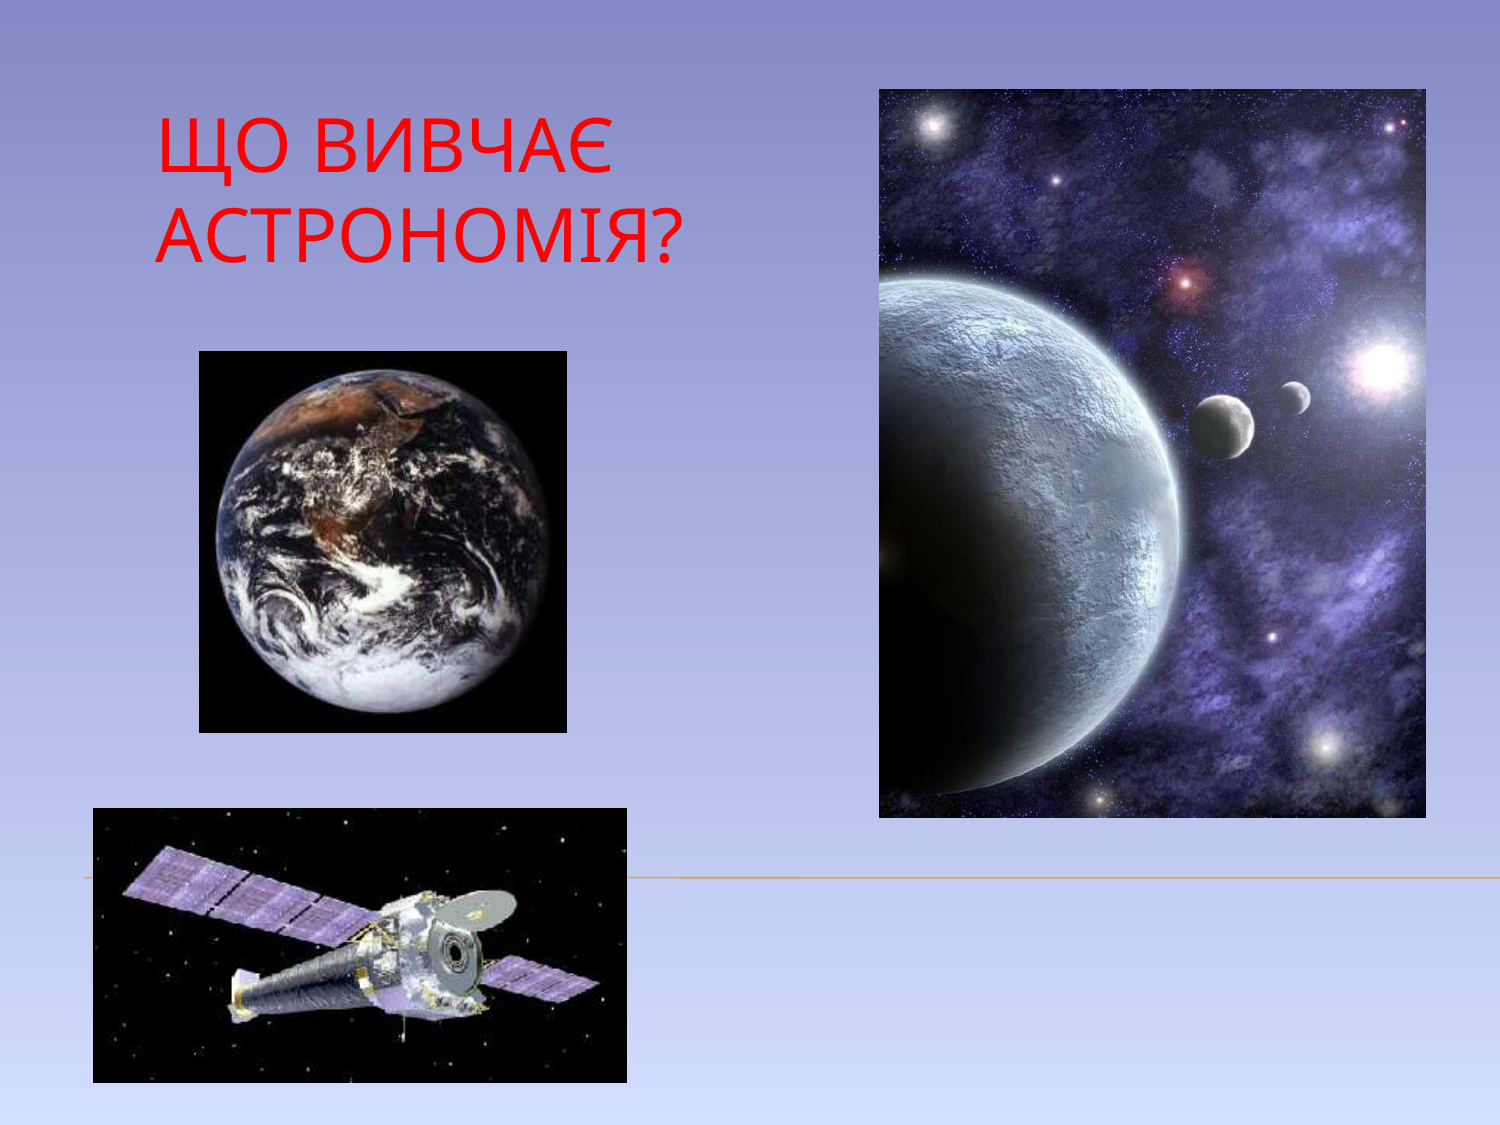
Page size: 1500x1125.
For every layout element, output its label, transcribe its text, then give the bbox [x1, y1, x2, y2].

picture [93, 808, 628, 1084]
picture [198, 351, 567, 733]
picture [879, 89, 1427, 819]
title Що вивчає астрономія? [140, 90, 877, 332]
